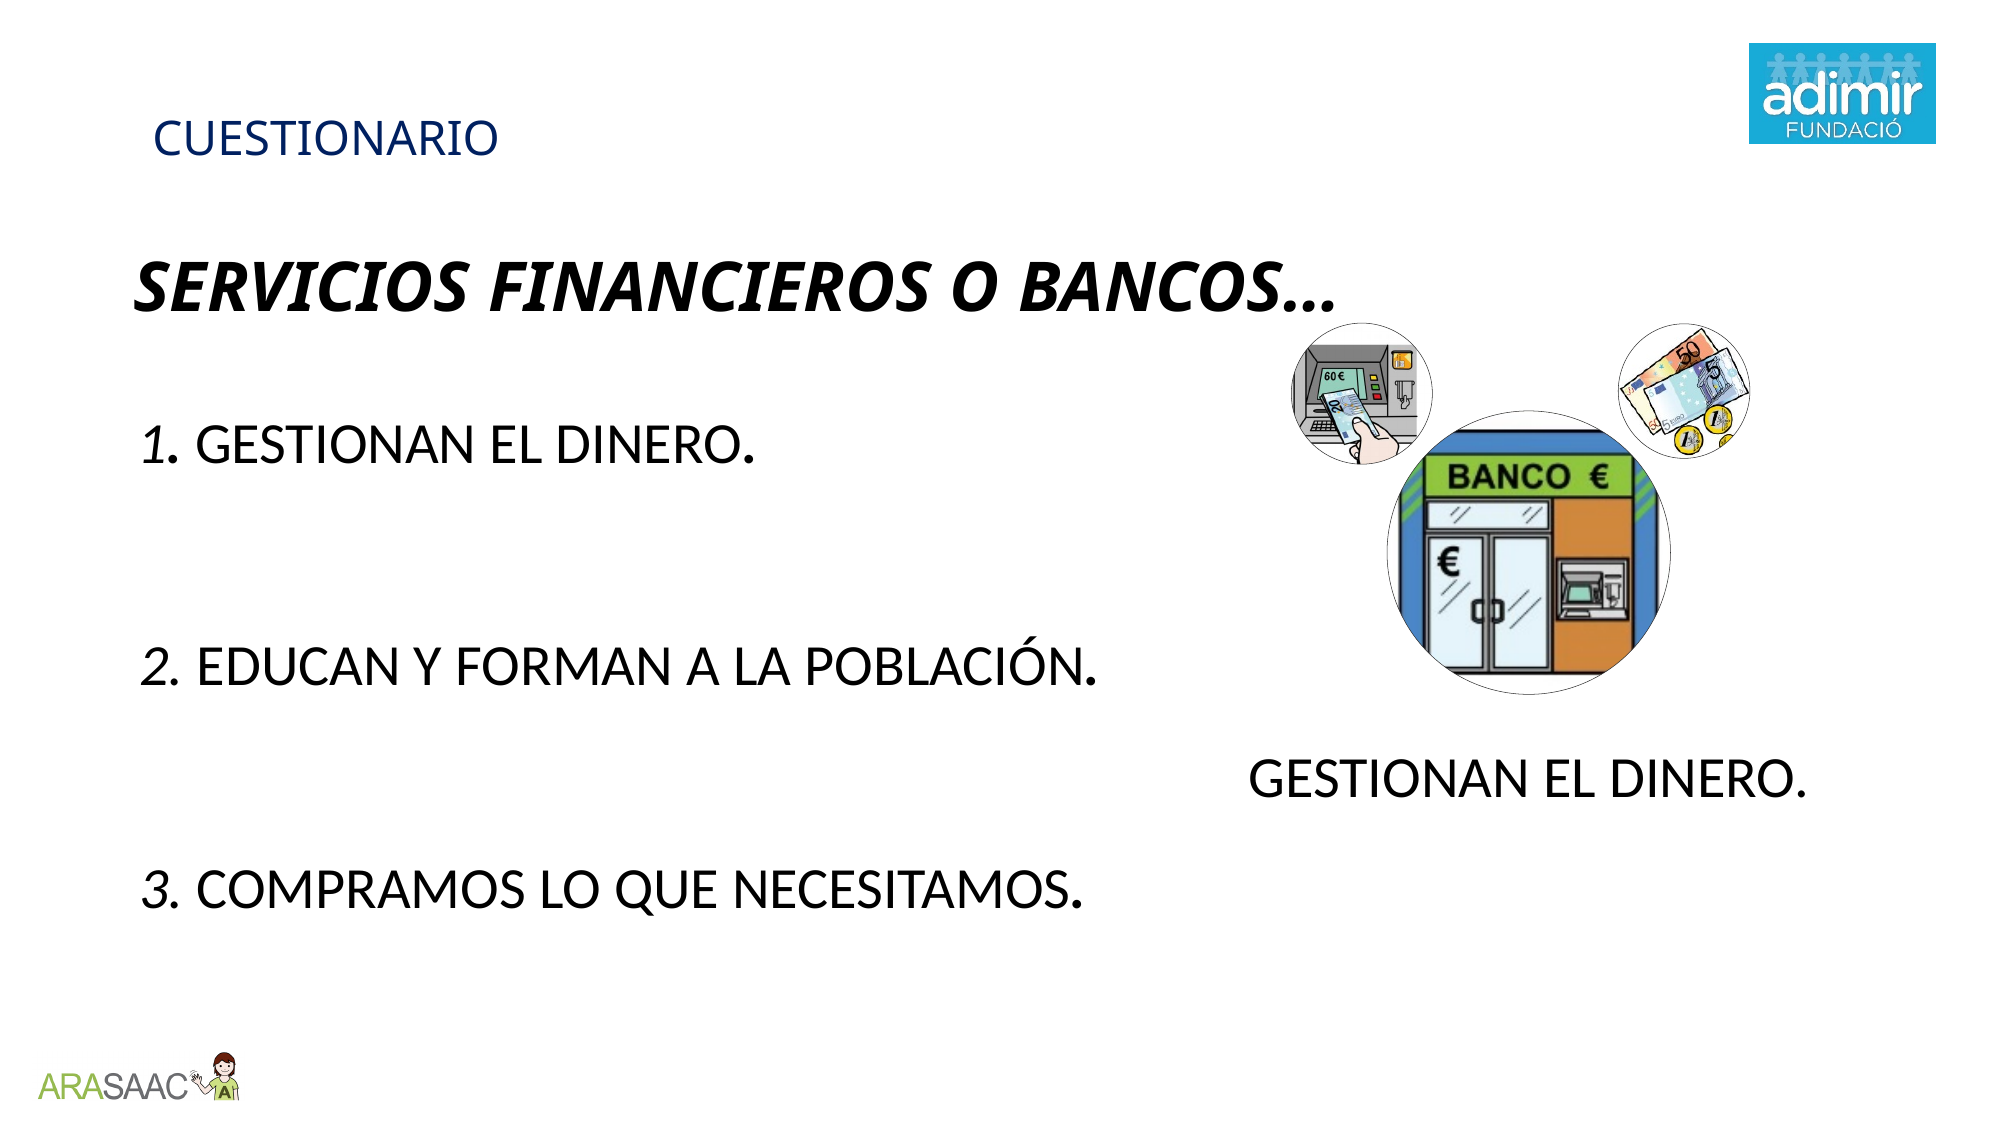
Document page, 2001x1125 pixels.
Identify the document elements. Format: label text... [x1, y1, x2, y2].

picture [1291, 323, 1750, 695]
text_box GESTIONAN EL DINERO. [1057, 731, 2000, 817]
text_box 3. COMPRAMOS LO QUE NECESITAMOS. [95, 843, 1101, 928]
picture [32, 1051, 245, 1101]
title CUESTIONARIO [137, 105, 1863, 231]
text_box 1. GESTIONAN EL DINERO. [93, 398, 773, 483]
picture [1749, 43, 1936, 144]
text_box 2. EDUCAN Y FORMAN A LA POBLACIÓN. [95, 619, 1115, 705]
text_box SERVICIOS FINANCIEROS O BANCOS… [63, 219, 1789, 344]
